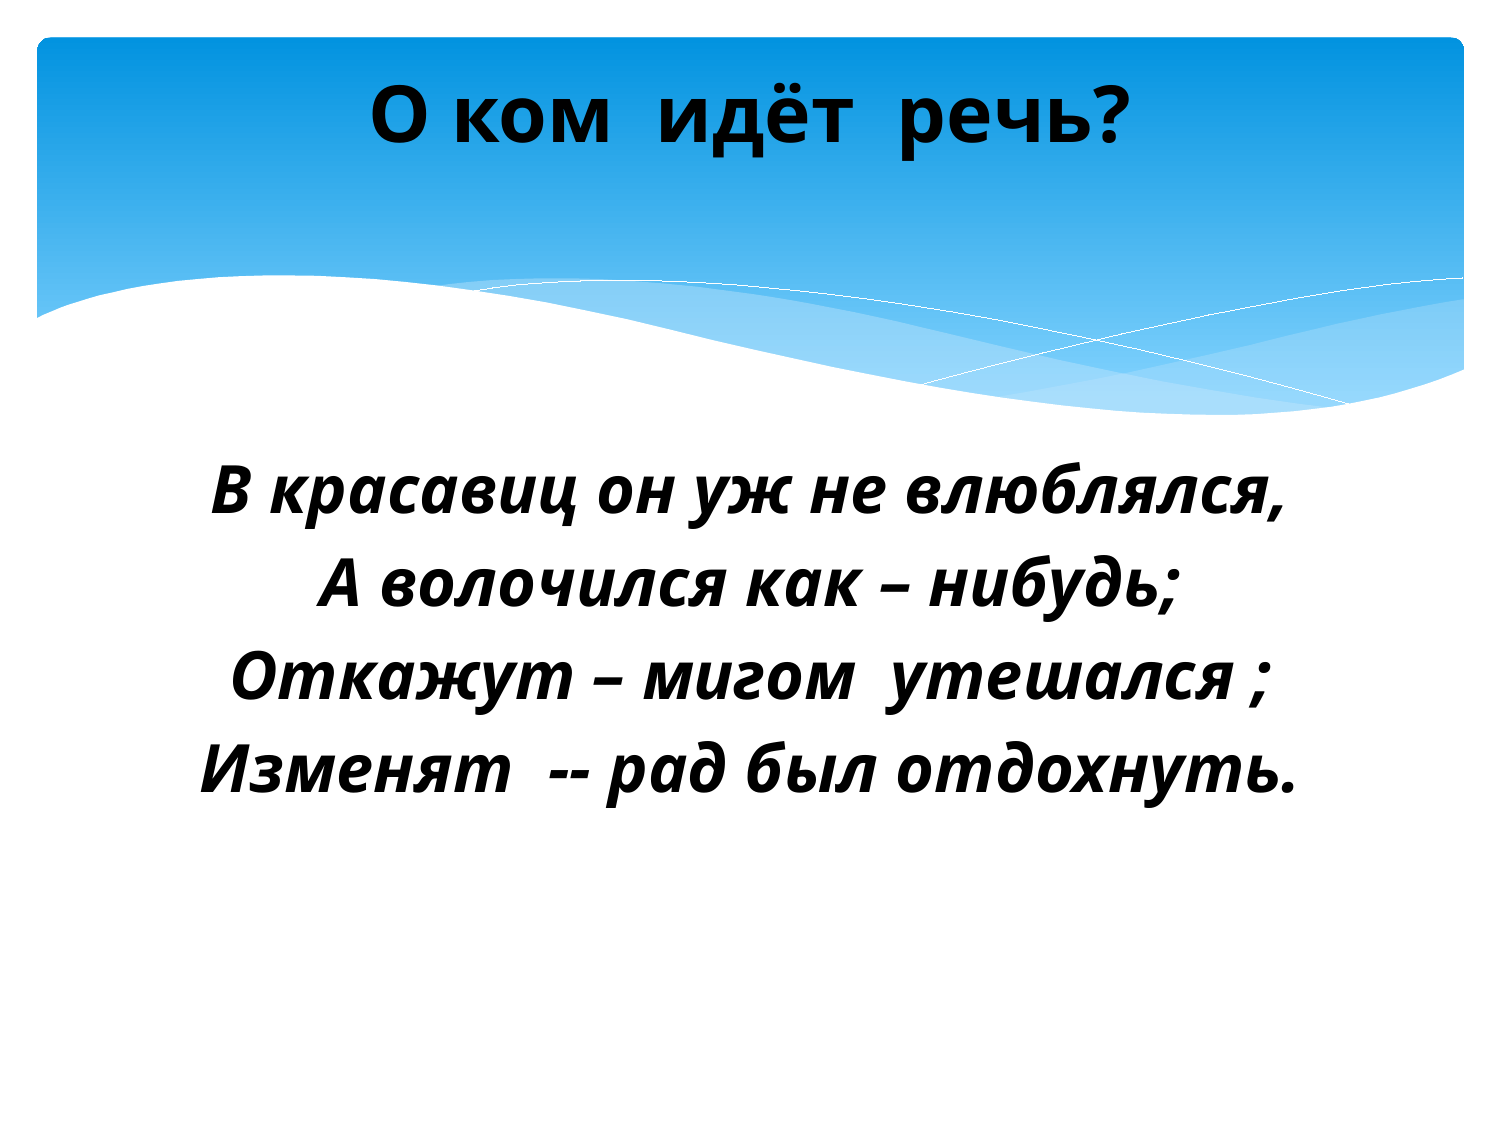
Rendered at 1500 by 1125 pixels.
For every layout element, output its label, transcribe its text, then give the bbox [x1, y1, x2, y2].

title О ком идёт речь? [75, 55, 1425, 261]
list В красавиц он уж не влюблялся, А волочился как – нибудь; Откажут – мигом утешался ; Изменят -- рад был отдохнуть. [143, 438, 1359, 1005]
